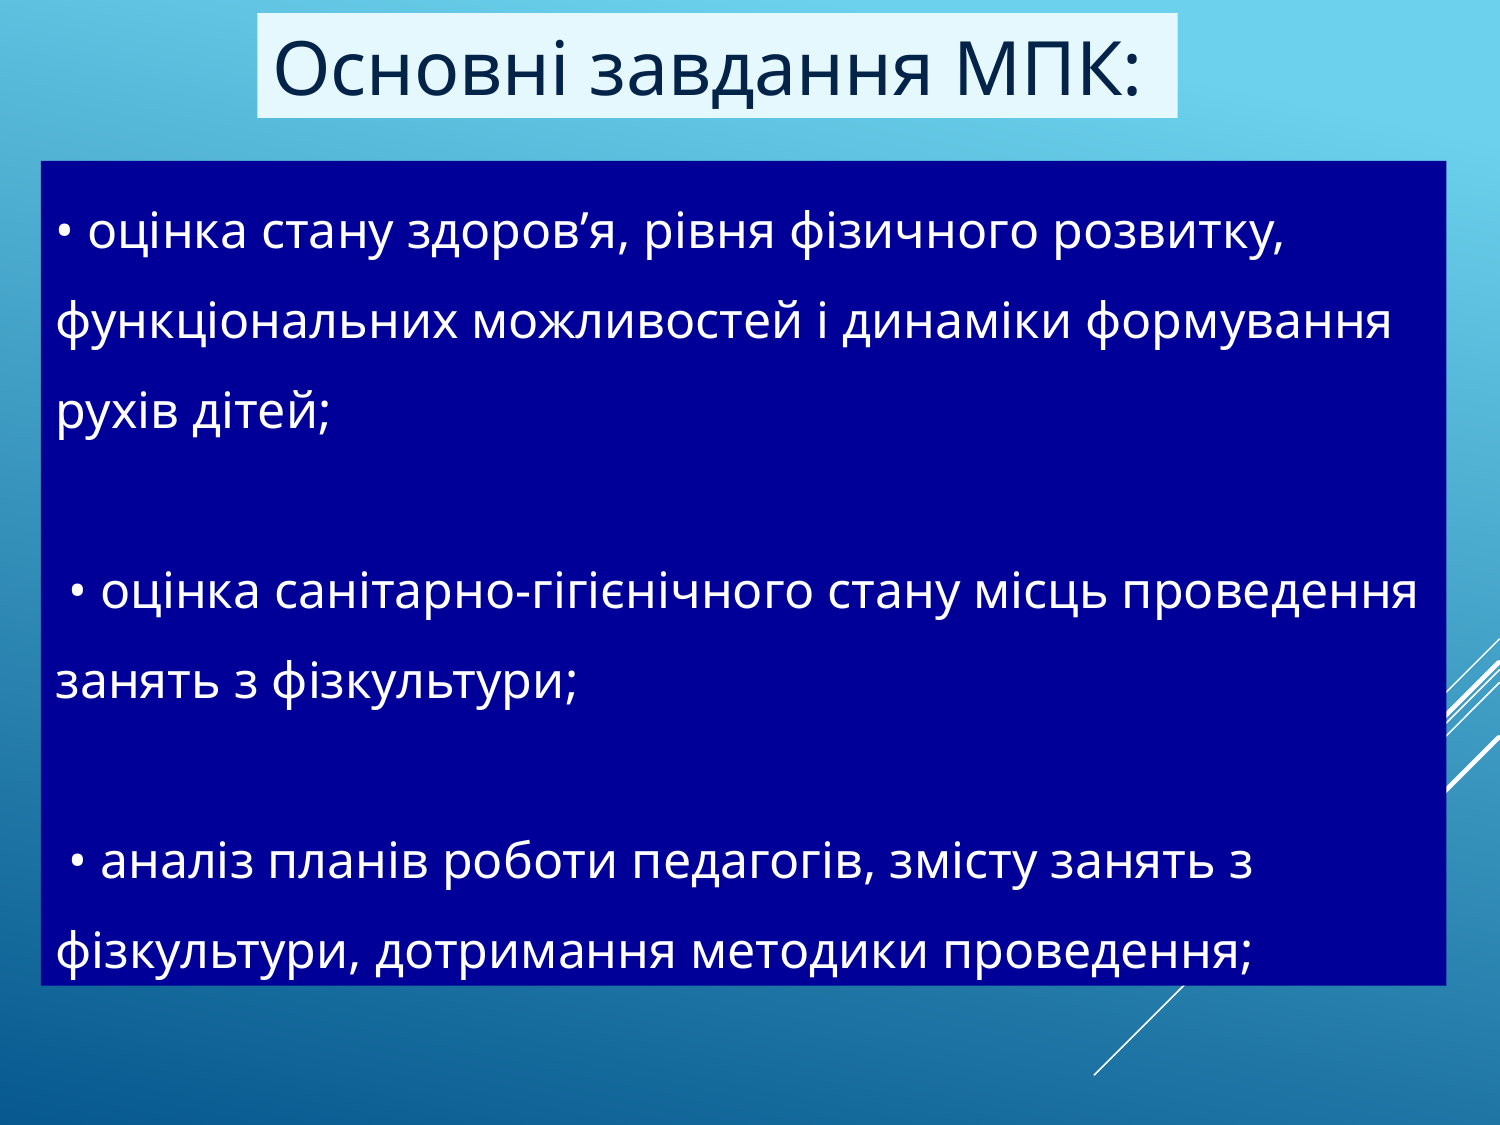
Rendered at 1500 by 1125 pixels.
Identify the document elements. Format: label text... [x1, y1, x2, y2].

text_box • оцінка стану здоров’я, рівня фізичного розвитку, функціональних можливостей і динаміки формування рухів дітей; • оцінка санітарно-гігієнічного стану місць проведення занять з фізкультури; • аналіз планів роботи педагогів, змісту занять з фізкультури, дотримання методики проведення; [40, 160, 1447, 986]
text_box Основні завдання МПК: [257, 13, 1178, 118]
